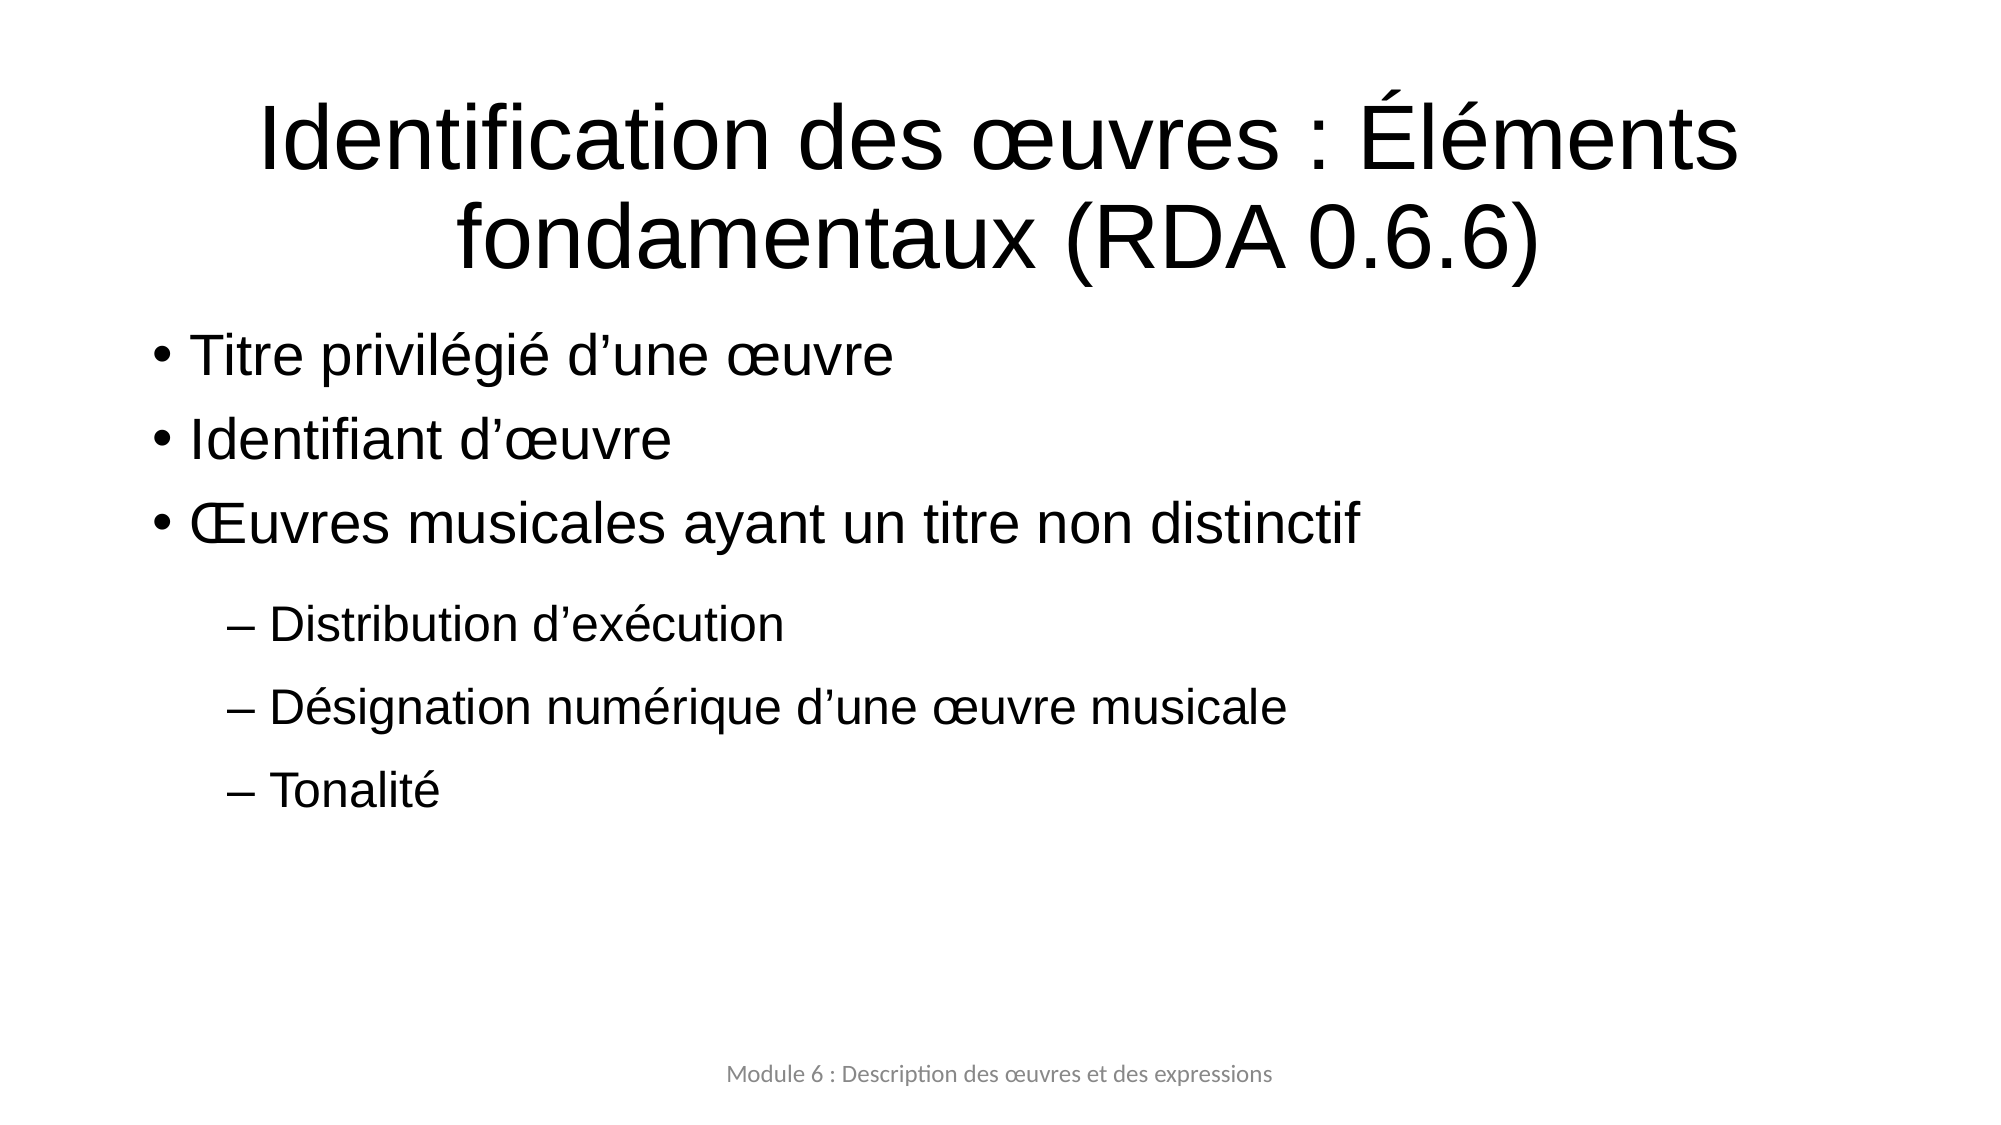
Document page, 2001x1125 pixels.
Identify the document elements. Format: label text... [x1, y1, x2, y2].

footer Module 6 : Description des œuvres et des expressions [662, 1042, 1338, 1103]
list Titre privilégié d’une œuvre Identifiant d’œuvre Œuvres musicales ayant un titre non distinctif – Distribution d’exécution – Désignation numérique d’une œuvre musicale – Tonalité [137, 317, 1863, 1014]
title Identification des œuvres : Éléments fondamentaux (RDA 0.6.6) [137, 100, 1863, 278]
